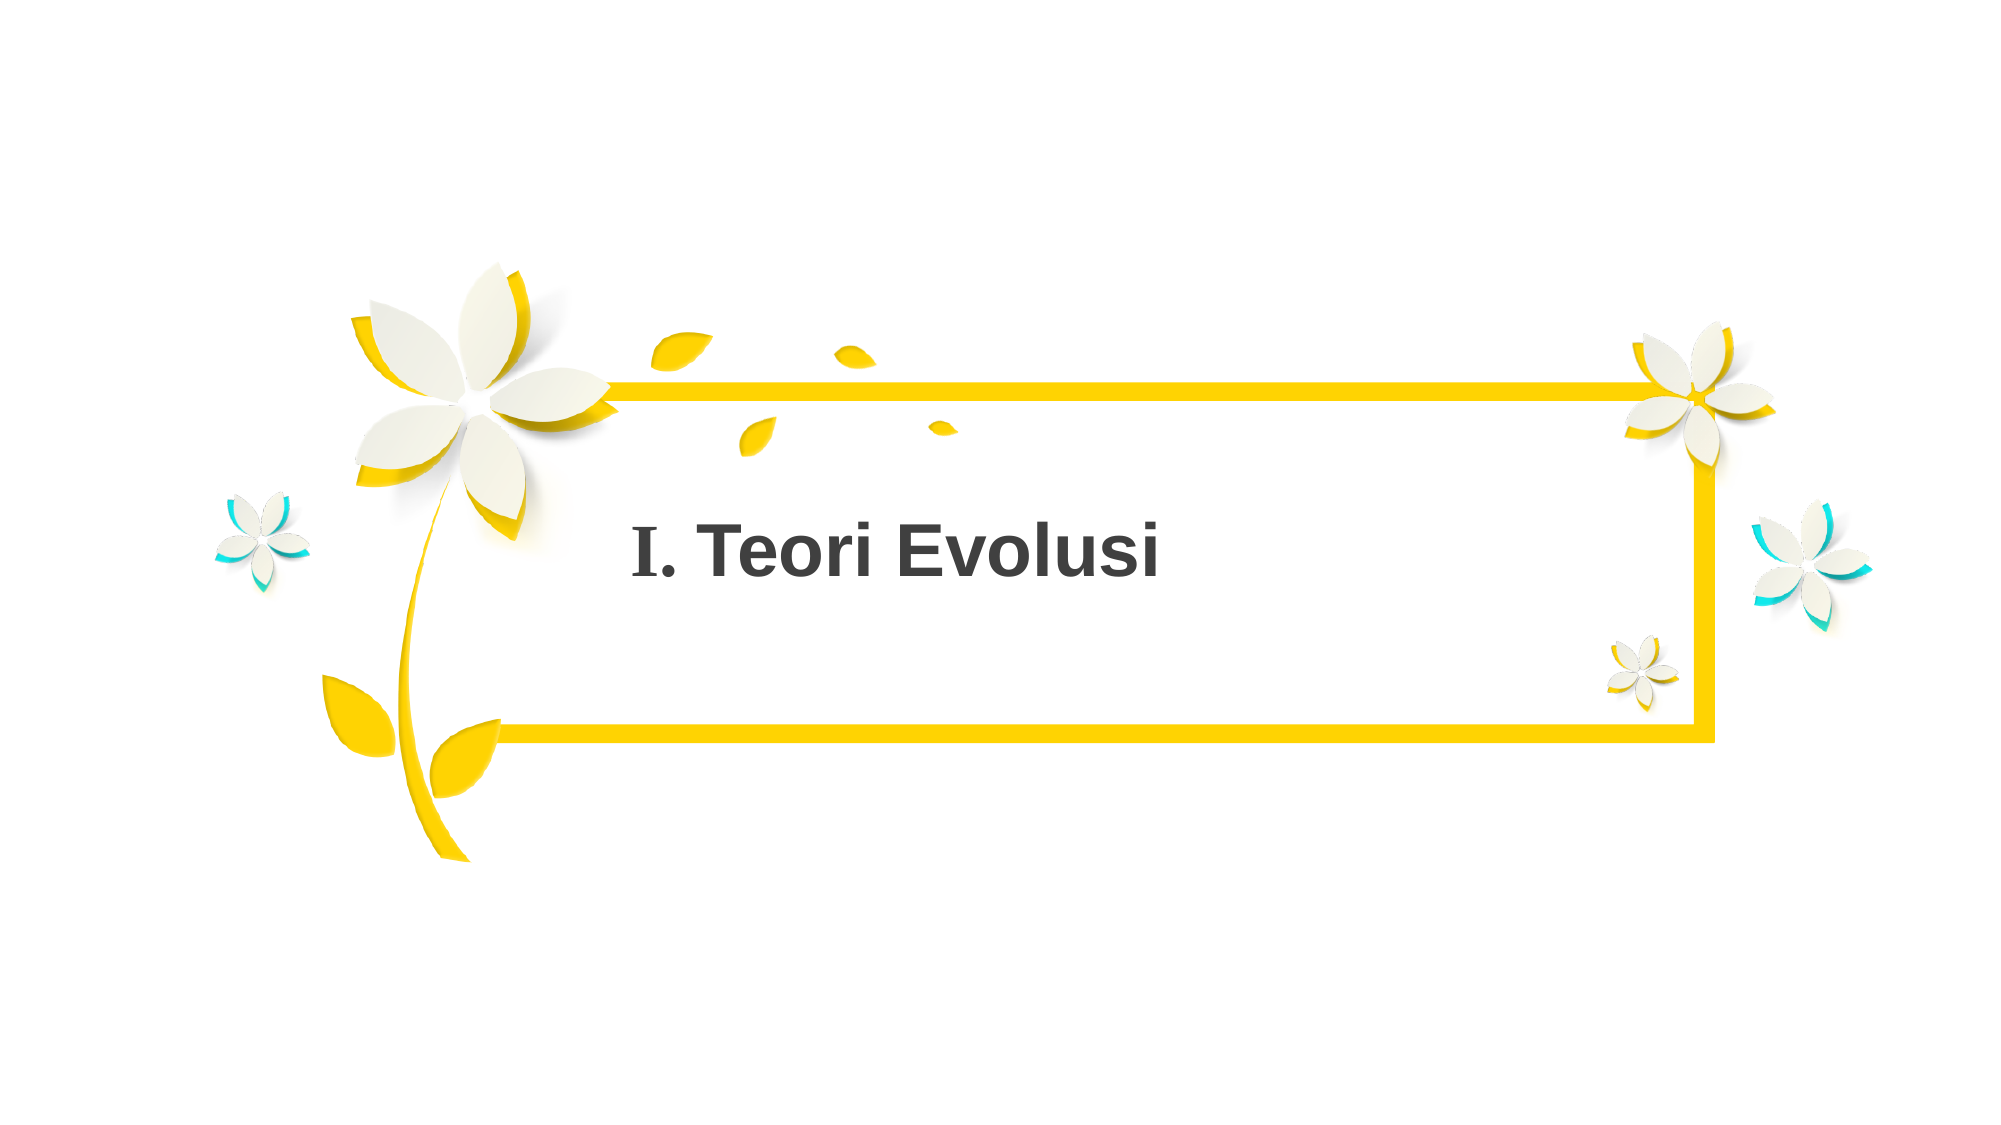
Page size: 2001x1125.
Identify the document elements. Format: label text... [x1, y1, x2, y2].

picture [1604, 631, 1683, 720]
picture [1617, 312, 1785, 496]
picture [207, 261, 959, 863]
list I. Teori Evolusi [615, 497, 1693, 609]
picture [1751, 498, 1873, 642]
